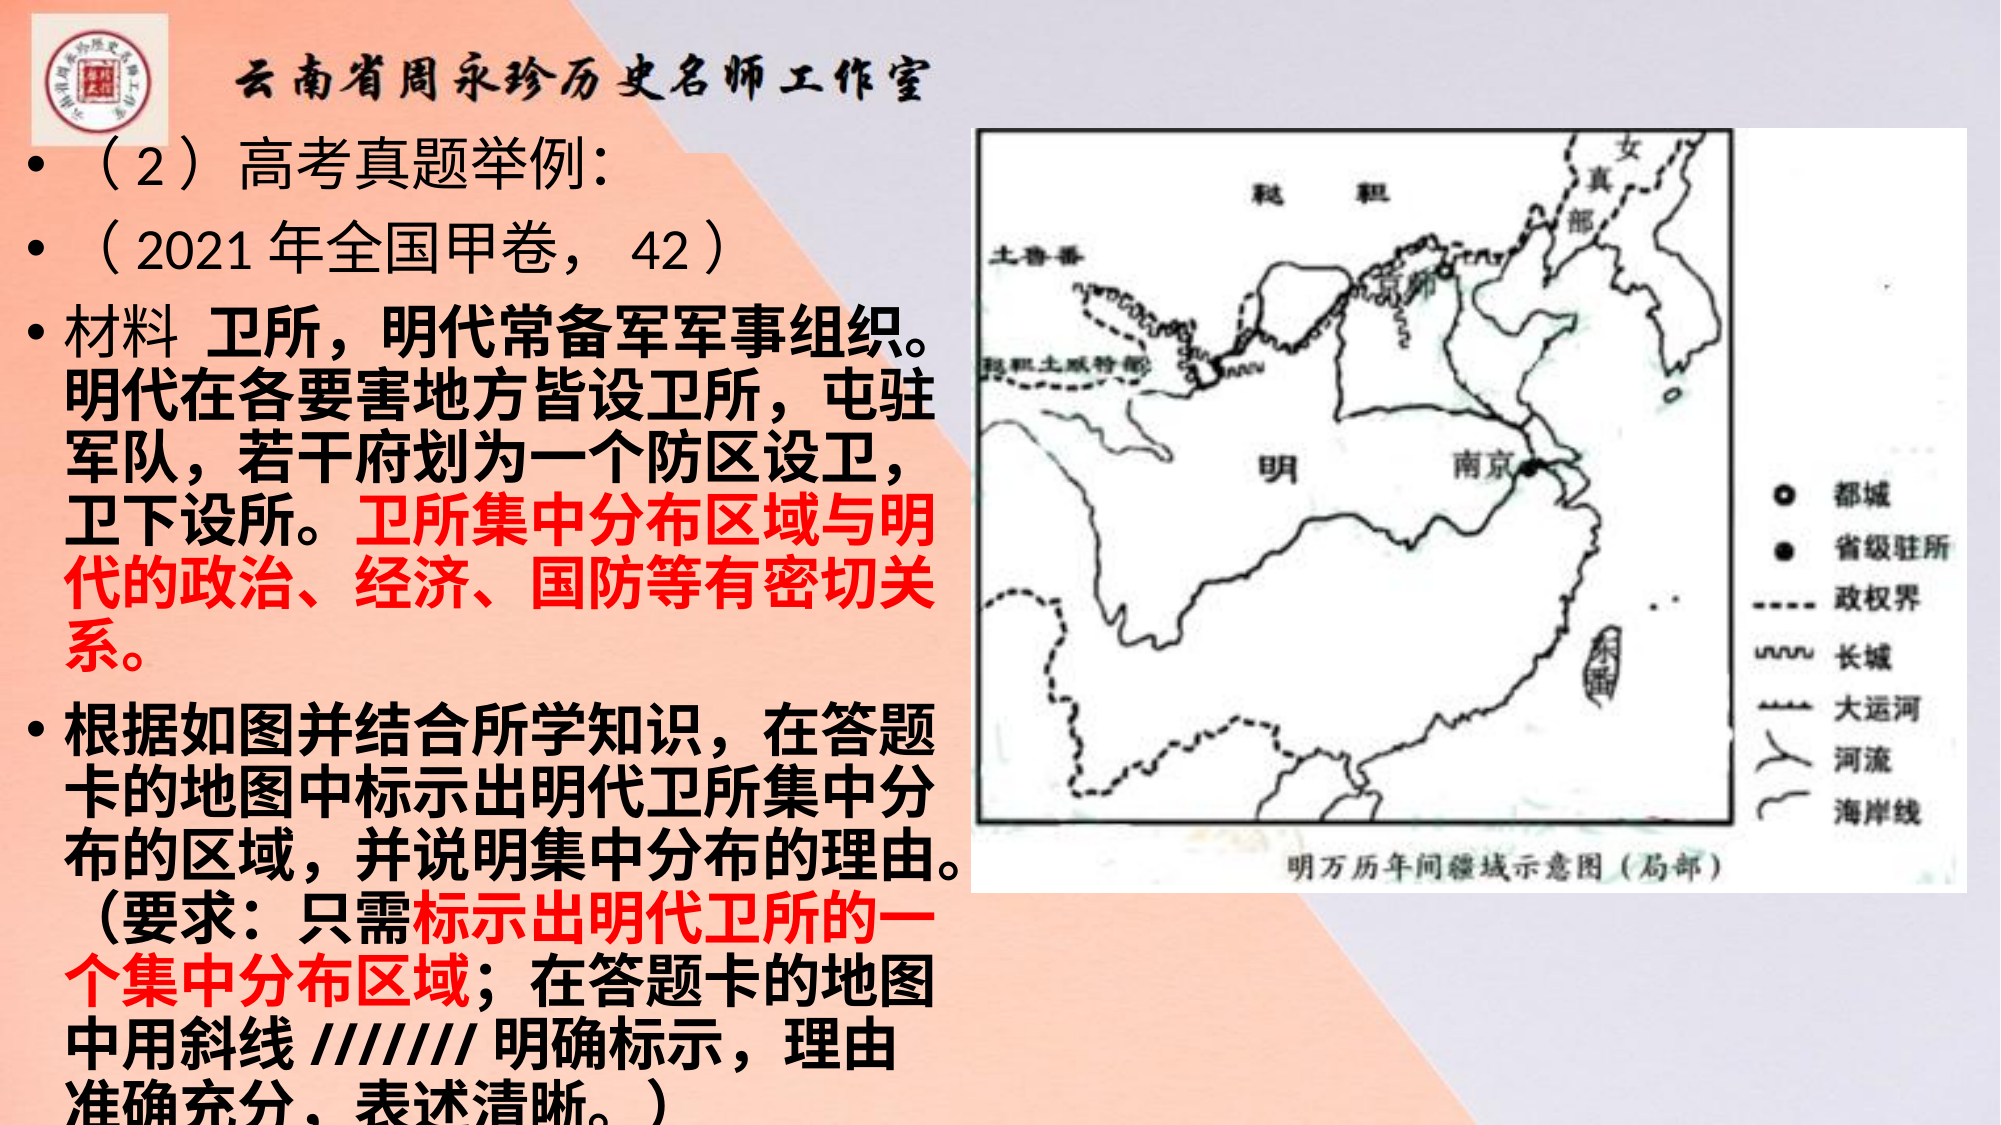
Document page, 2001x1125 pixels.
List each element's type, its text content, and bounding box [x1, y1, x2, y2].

picture [0, 0, 2001, 1125]
list （2）高考真题举例： （2021年全国甲卷，42） 材料 卫所，明代常备军军事组织。明代在各要害地方皆设卫所，屯驻军队，若干府划为一个防区设卫，卫下设所。卫所集中分布区域与明代的政治、经济、国防等有密切关系。 根据如图并结合所学知识，在答题卡的地图中标示出明代卫所集中分布的区域，并说明集中分布的理由。（要求：只需标示出明代卫所的一个集中分布区域；在答题卡的地图中用斜线///////明确标示，理由准确充分，表述清晰。） [10, 128, 972, 1125]
